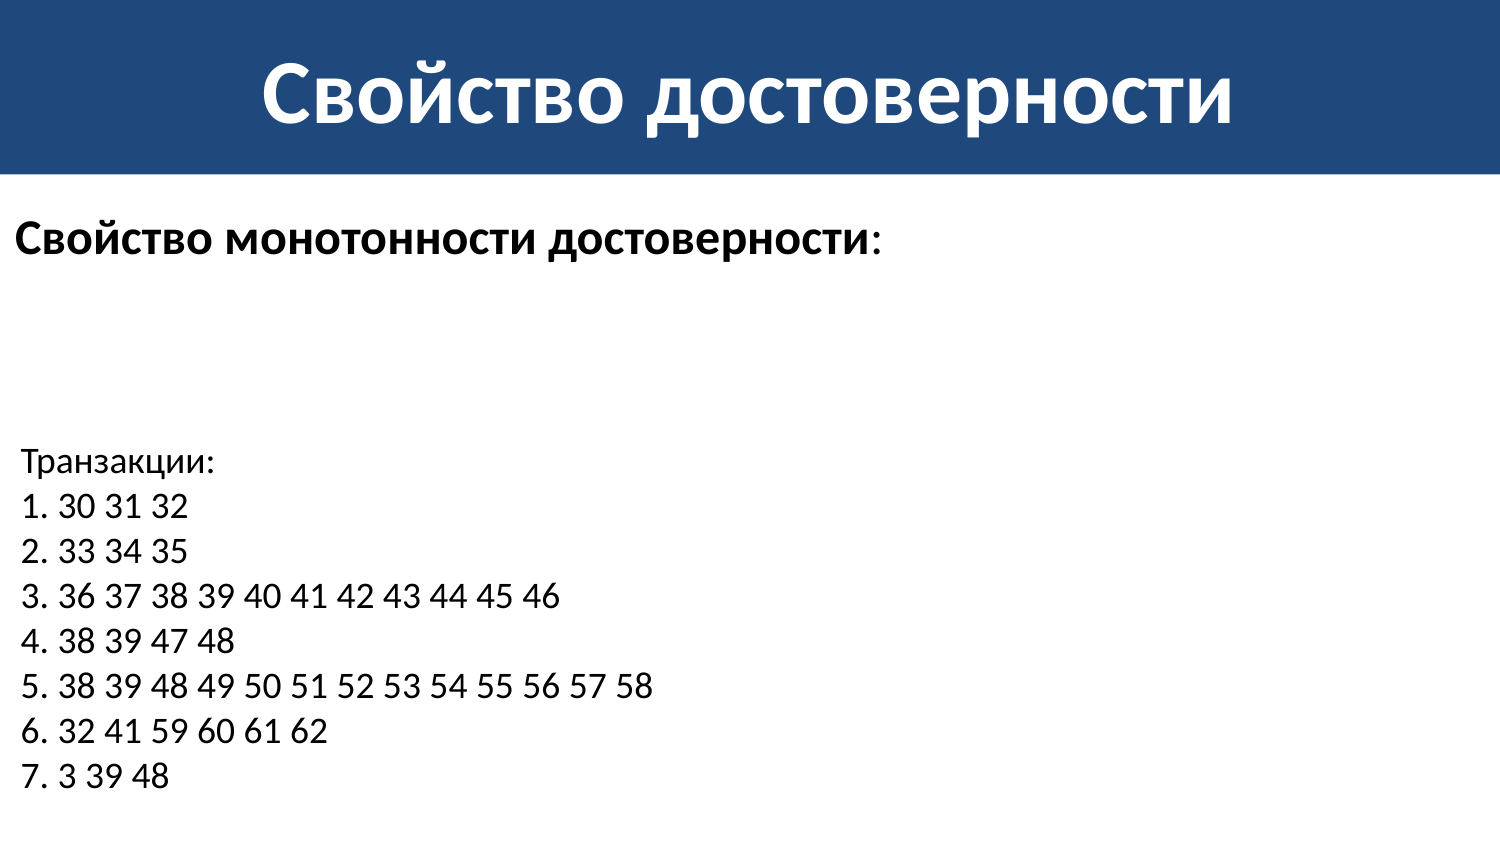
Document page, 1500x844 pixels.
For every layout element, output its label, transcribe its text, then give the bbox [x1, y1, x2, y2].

text_box Транзакции: 1. 30 31 32 2. 33 34 35 3. 36 37 38 39 40 41 42 43 44 45 46 4. 38 39 47 48 5. 38 39 48 49 50 51 52 53 54 55 56 57 58 6. 32 41 59 60 61 62 7. 3 39 48 [5, 428, 691, 803]
title Свойство достоверности [0, 0, 1500, 175]
